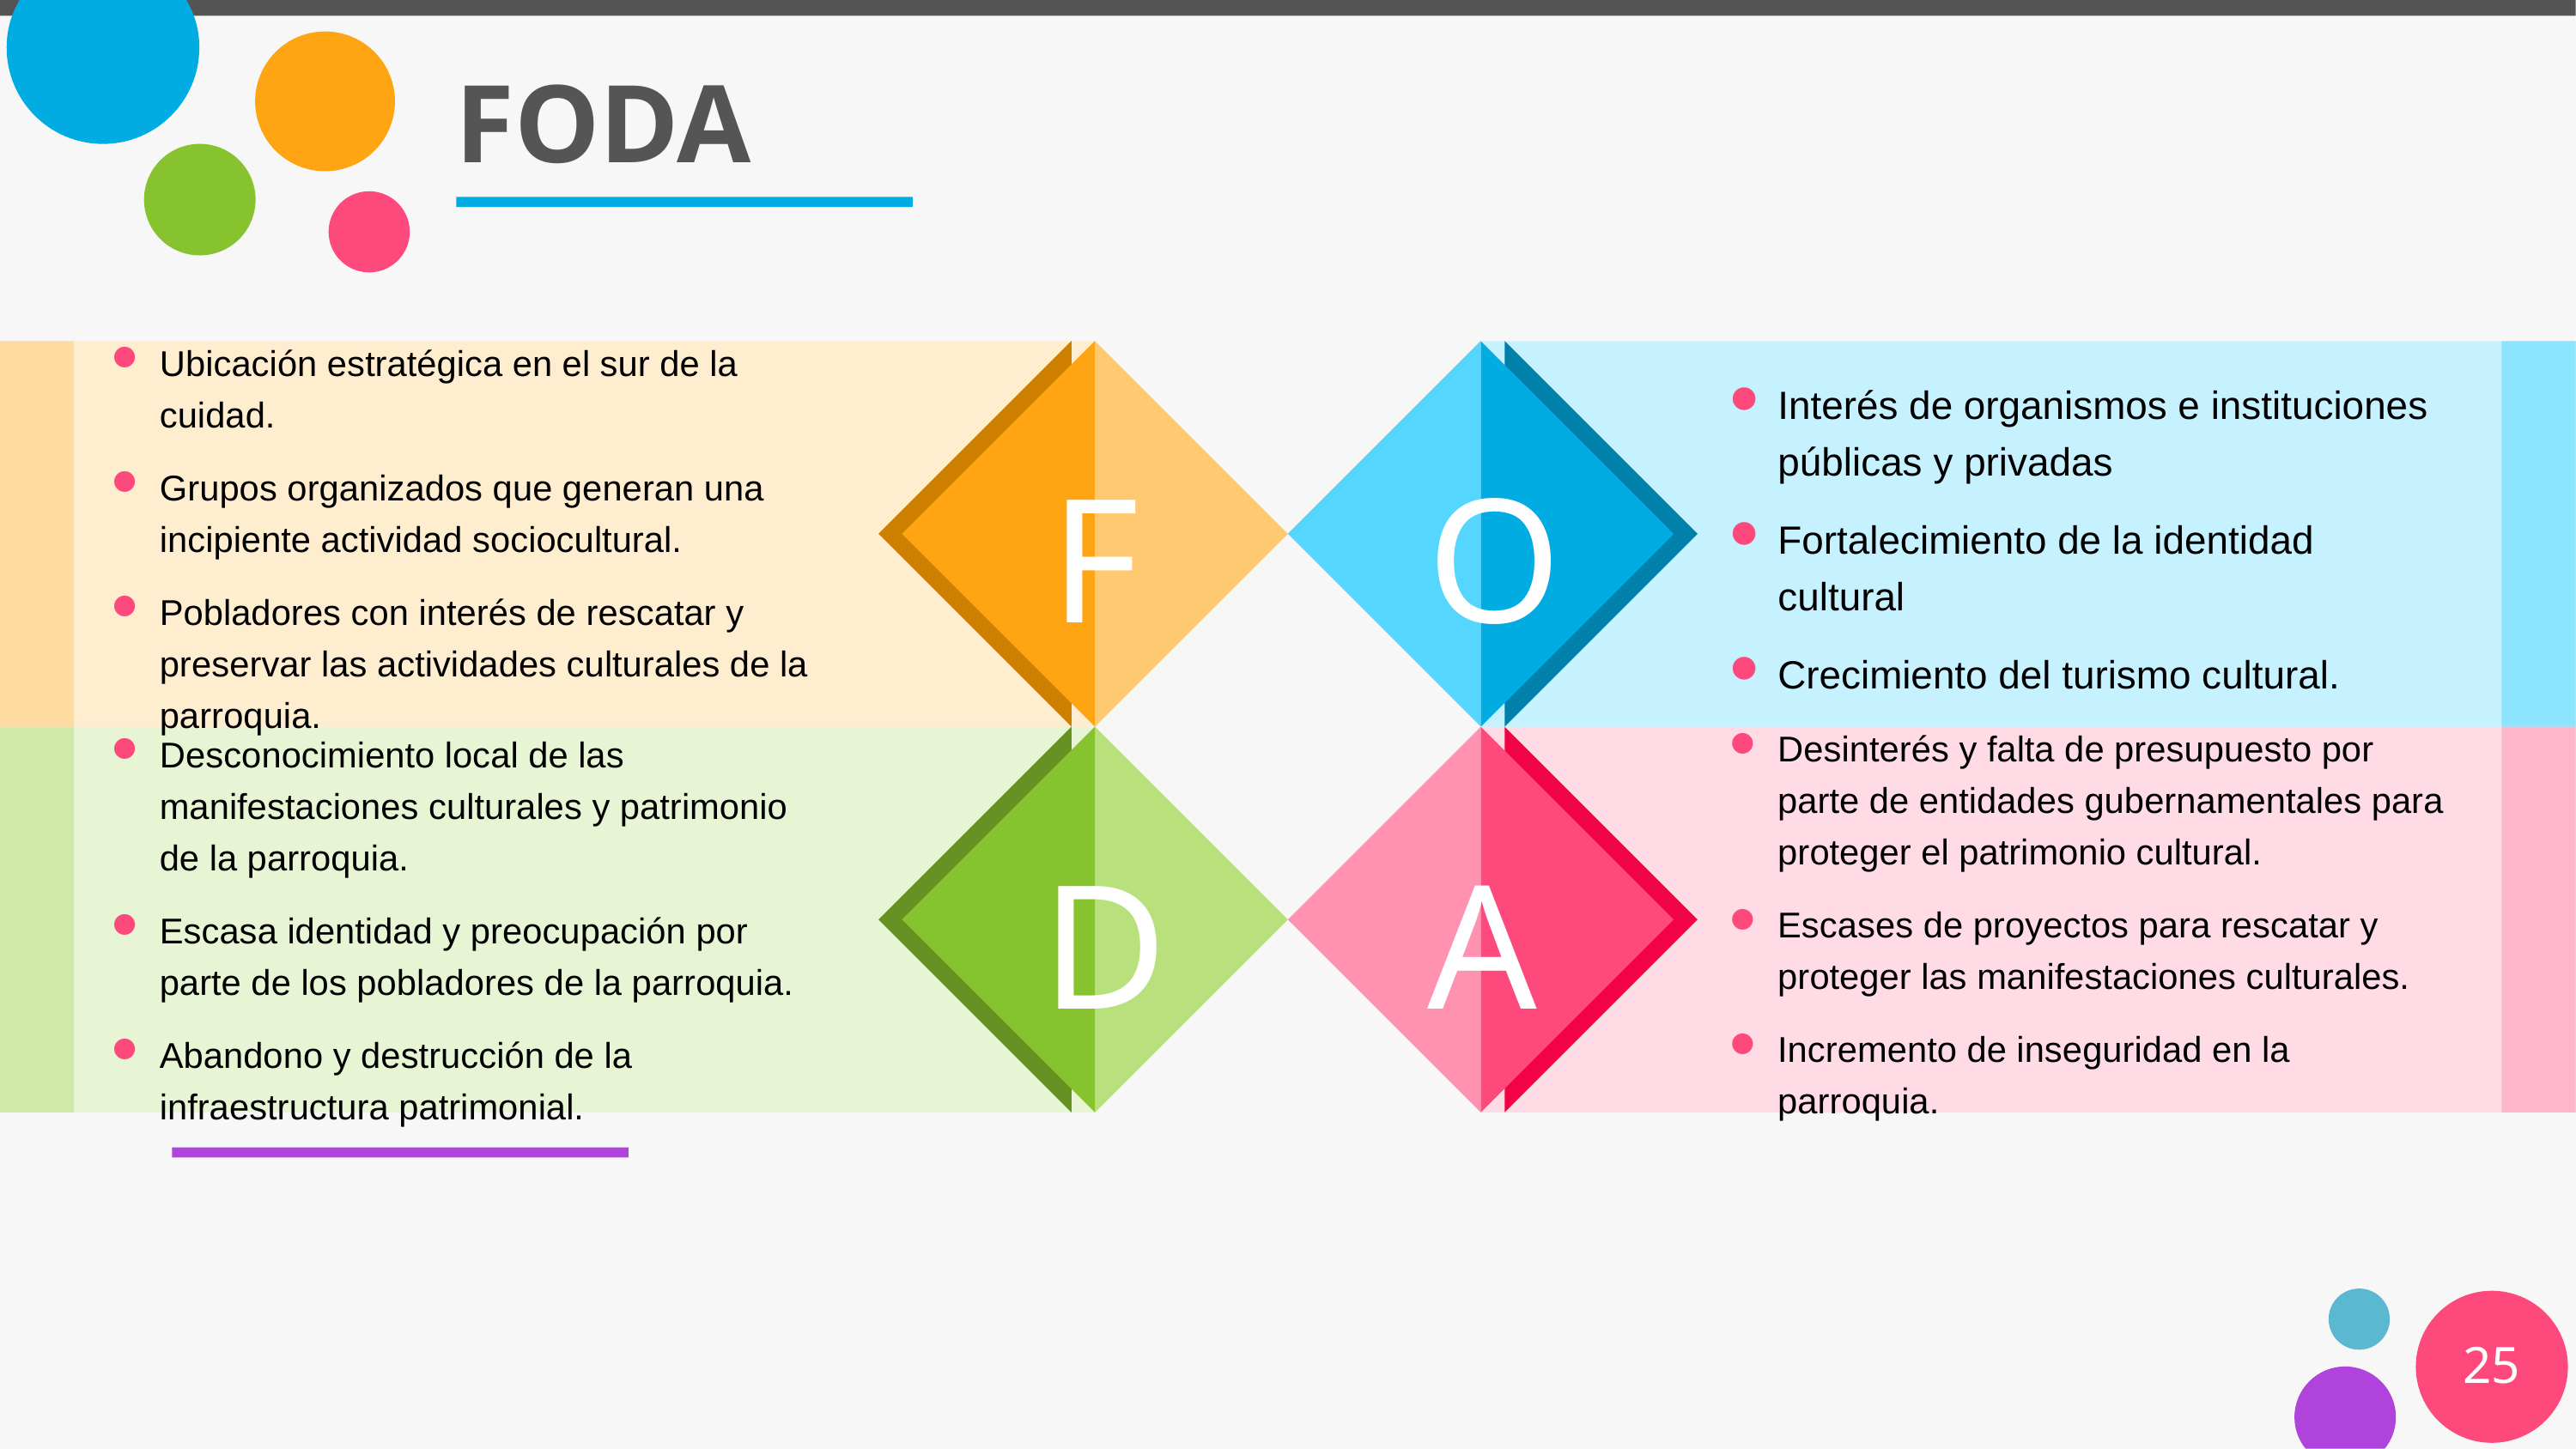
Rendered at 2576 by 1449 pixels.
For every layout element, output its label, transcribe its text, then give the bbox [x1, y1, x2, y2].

list F [1018, 420, 1171, 648]
title FODA [433, 34, 2454, 204]
list Desinterés y falta de presupuesto por parte de entidades gubernamentales para proteger el patrimonio cultural. Escases de proyectos para rescatar y proteger las manifestaciones culturales. Incremento de inseguridad en la parroquia. [1706, 743, 2472, 1096]
list A [1405, 805, 1558, 1034]
list Desconocimiento local de las manifestaciones culturales y patrimonio de la parroquia. Escasa identidad y preocupación por parte de los pobladores de la parroquia. Abandono y destrucción de la infraestructura patrimonial. [88, 749, 844, 1102]
list O [1405, 420, 1558, 648]
list Interés de organismos e instituciones públicas y privadas Fortalecimiento de la identidad cultural Crecimiento del turismo cultural. [1706, 357, 2472, 711]
slide_number 25 [2415, 1328, 2568, 1406]
list Ubicación estratégica en el sur de la cuidad. Grupos organizados que generan una incipiente actividad sociocultural. Pobladores con interés de rescatar y preservar las actividades culturales de la parroquia. [88, 357, 844, 711]
list D [1018, 805, 1171, 1034]
